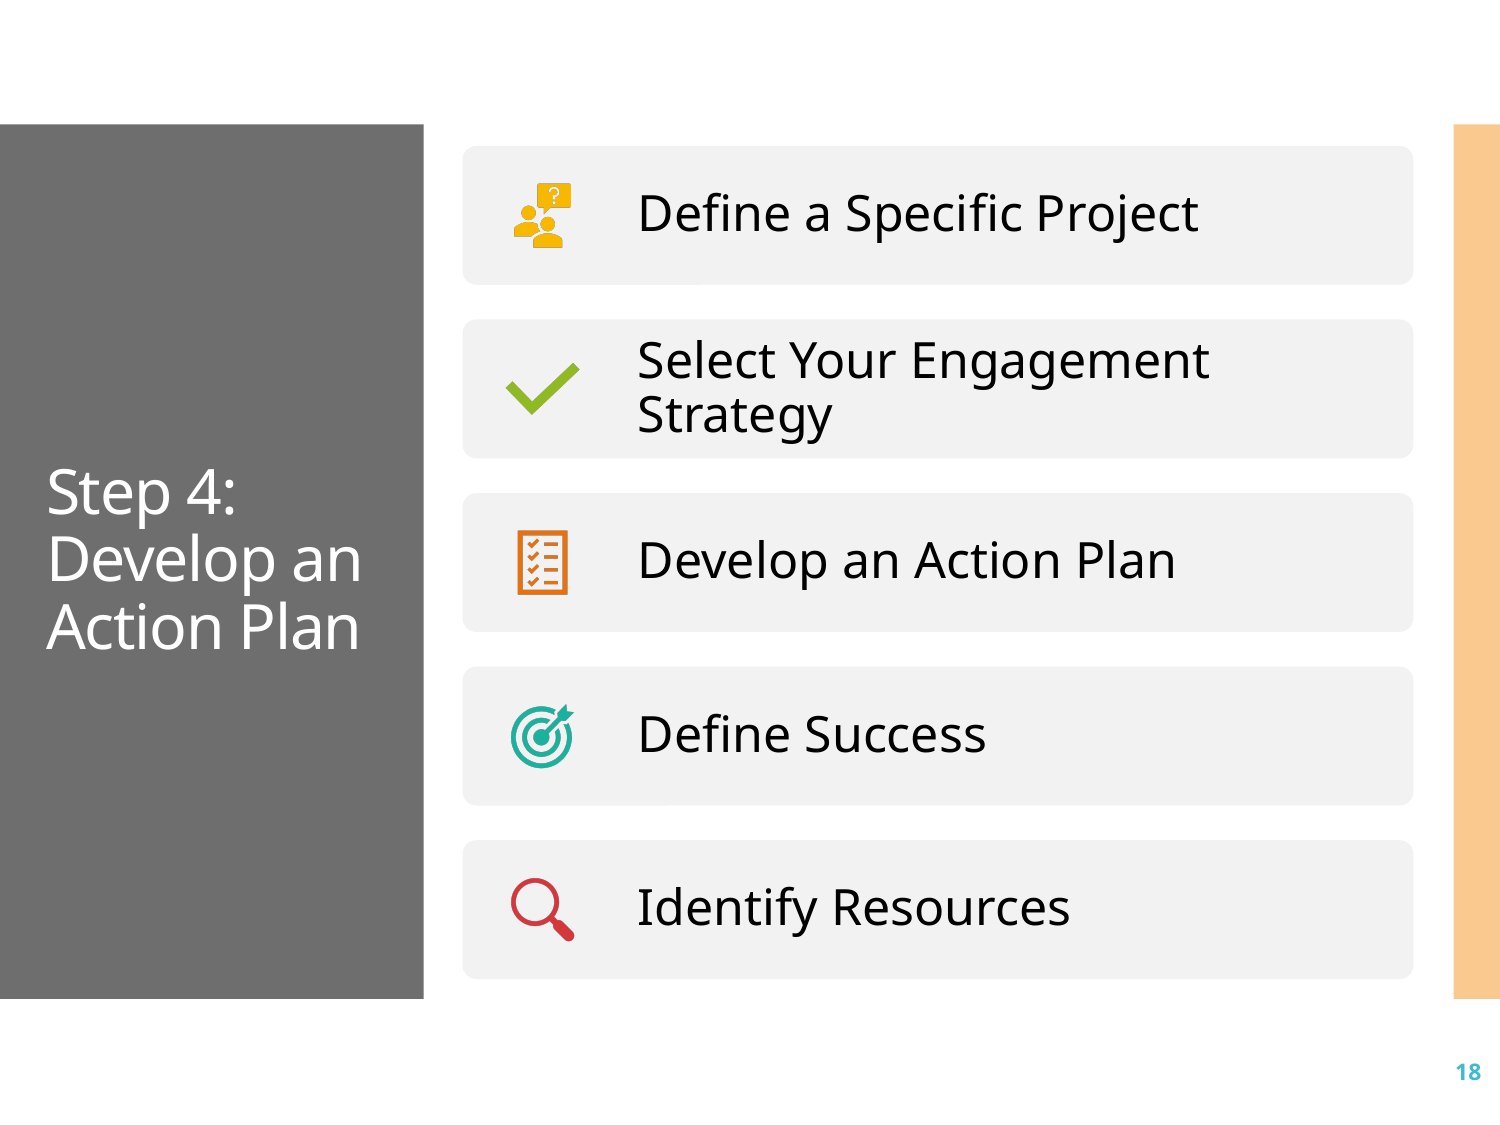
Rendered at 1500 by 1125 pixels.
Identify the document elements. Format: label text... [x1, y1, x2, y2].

title Step 4: Develop an Action Plan [31, 184, 394, 940]
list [462, 145, 1414, 980]
slide_number 18 [1308, 1042, 1497, 1103]
